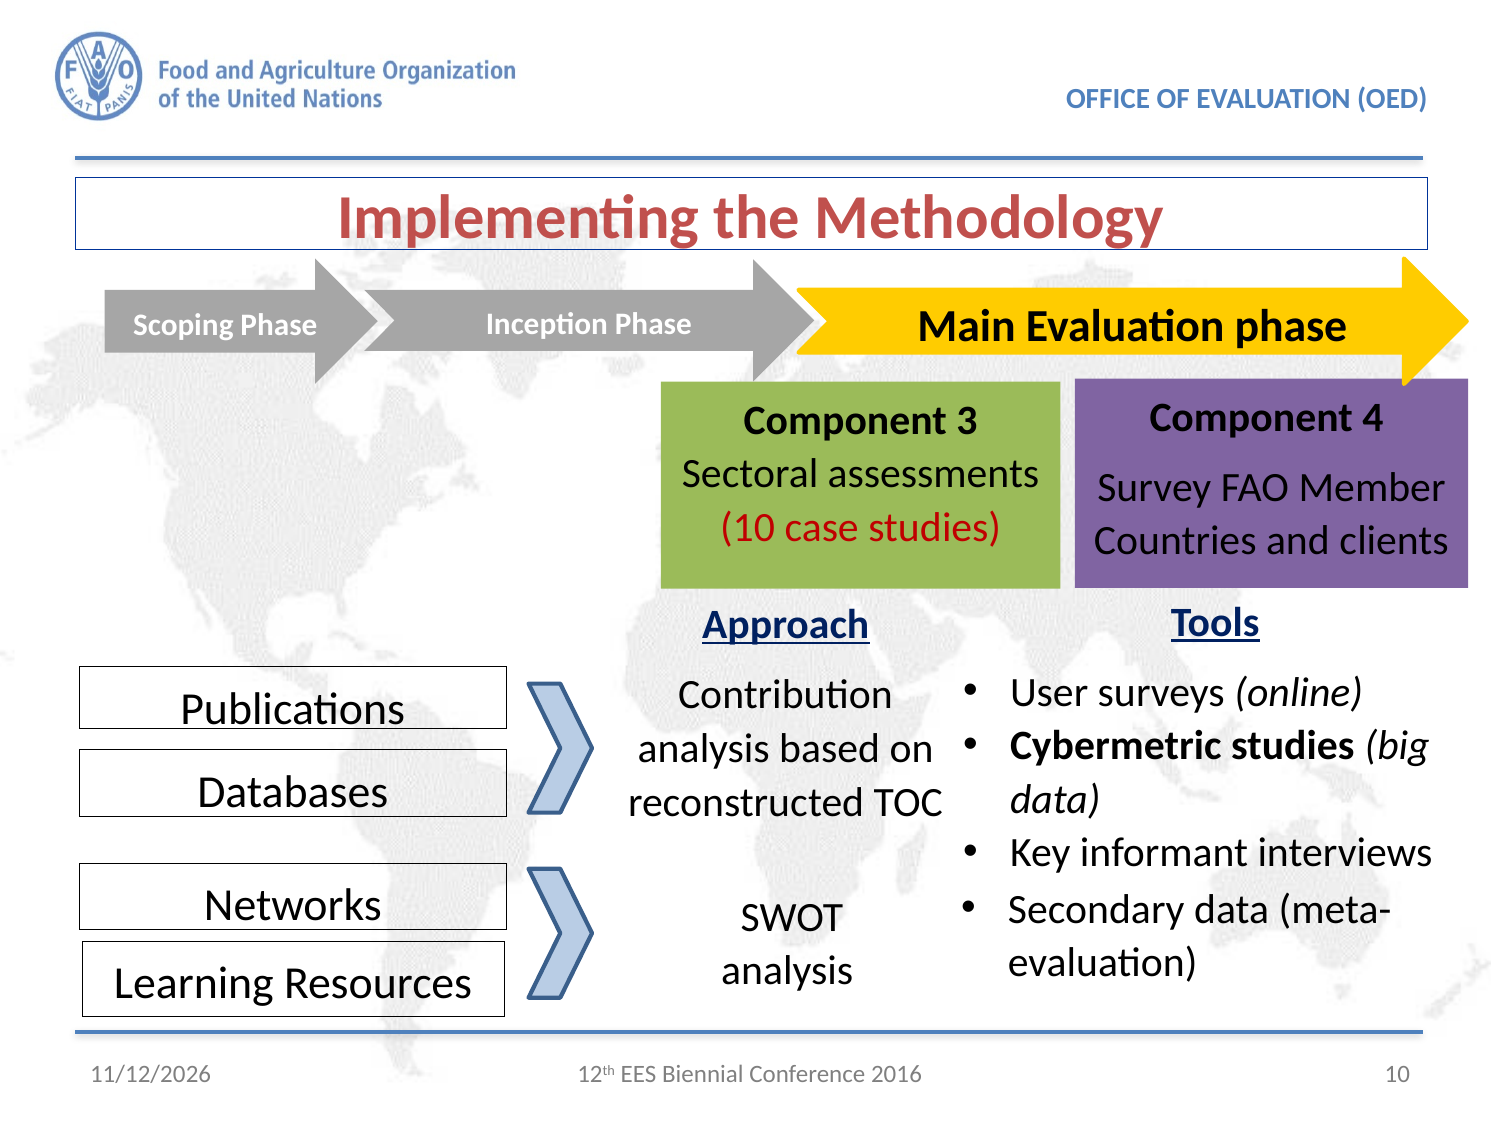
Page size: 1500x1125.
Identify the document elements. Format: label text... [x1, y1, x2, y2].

title Implementing the Methodology [75, 177, 1428, 250]
text_box 12th EES Biennial Conference 2016 [512, 1042, 988, 1103]
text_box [104, 258, 1467, 385]
picture [0, 0, 1491, 1125]
slide_number 10 [1074, 1042, 1425, 1103]
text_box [79, 583, 1483, 1033]
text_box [660, 389, 1469, 581]
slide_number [75, 1042, 425, 1103]
